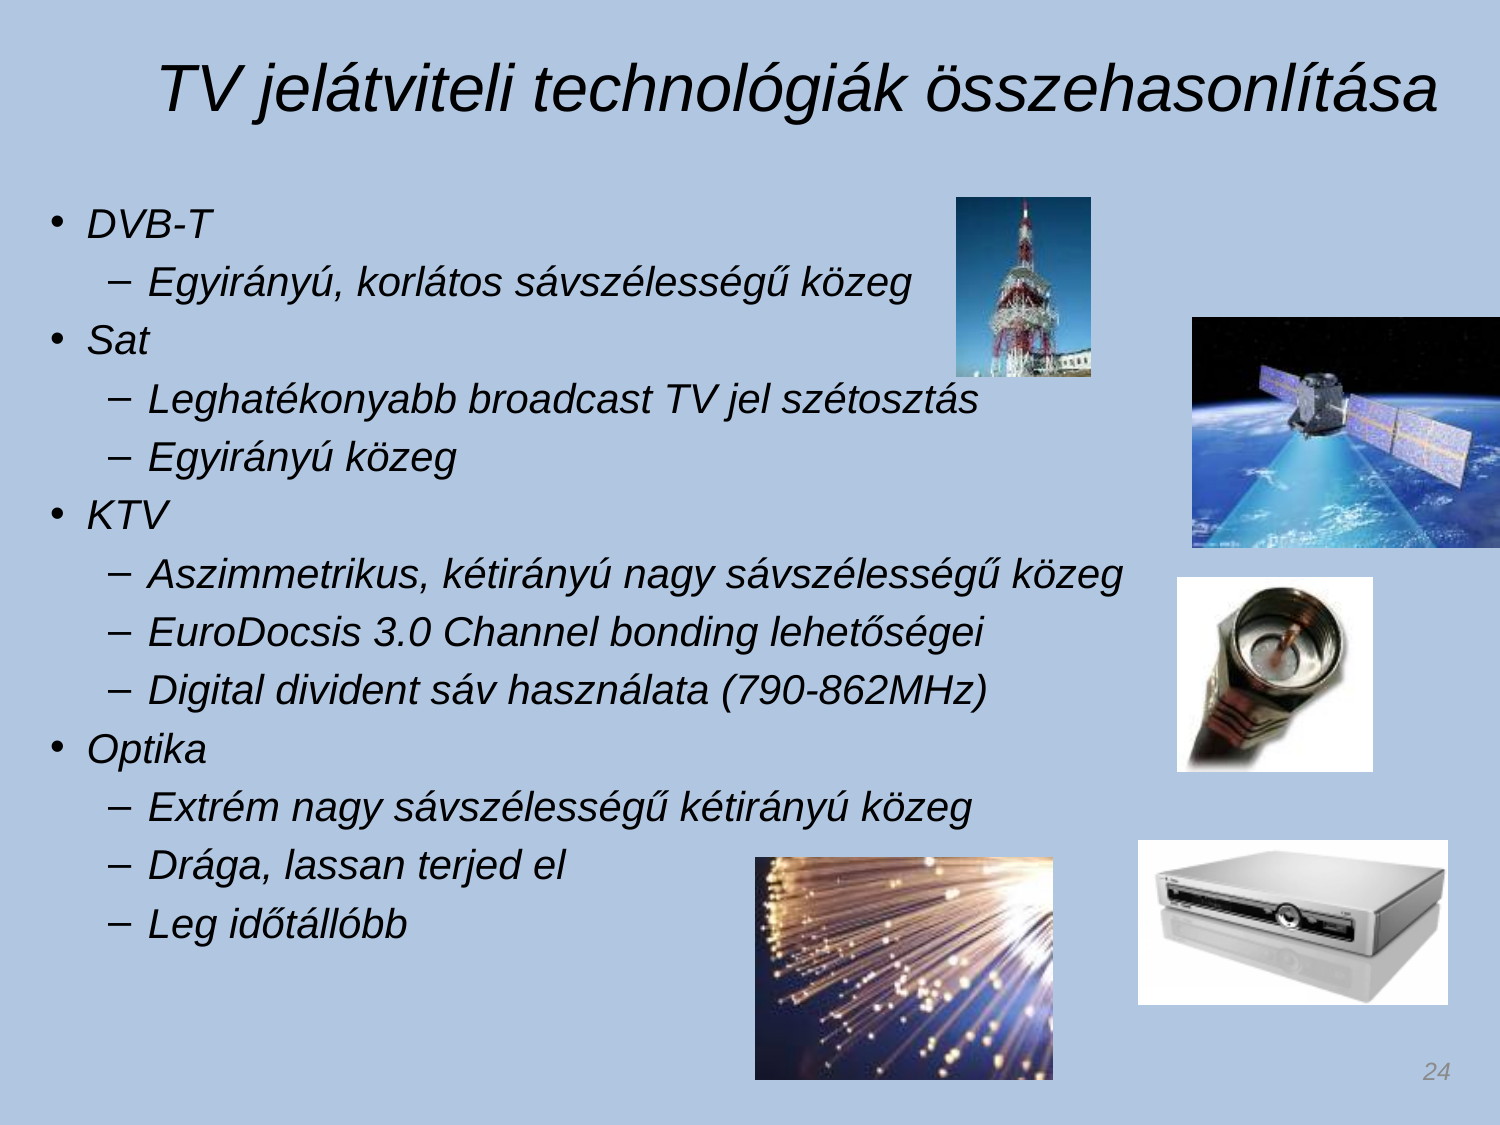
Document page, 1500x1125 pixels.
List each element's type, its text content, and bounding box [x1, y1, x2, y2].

picture [956, 196, 1092, 377]
picture [1192, 316, 1500, 548]
text_box 24 [1383, 1046, 1466, 1094]
picture [1177, 576, 1373, 772]
title TV jelátviteli technológiák összehasonlítása [96, 44, 1500, 181]
picture [1138, 839, 1449, 1005]
picture [755, 857, 1053, 1081]
list DVB-T Egyirányú, korlátos sávszélességű közeg Sat Leghatékonyabb broadcast TV jel szétosztás Egyirányú közeg KTV Aszimmetrikus, kétirányú nagy sávszélességű közeg EuroDocsis 3.0 Channel bonding lehetőségei Digital divident sáv használata (790-862MHz) Optika Extrém nagy sávszélességű kétirányú közeg Drága, lassan terjed el Leg időtállóbb [49, 196, 1450, 978]
